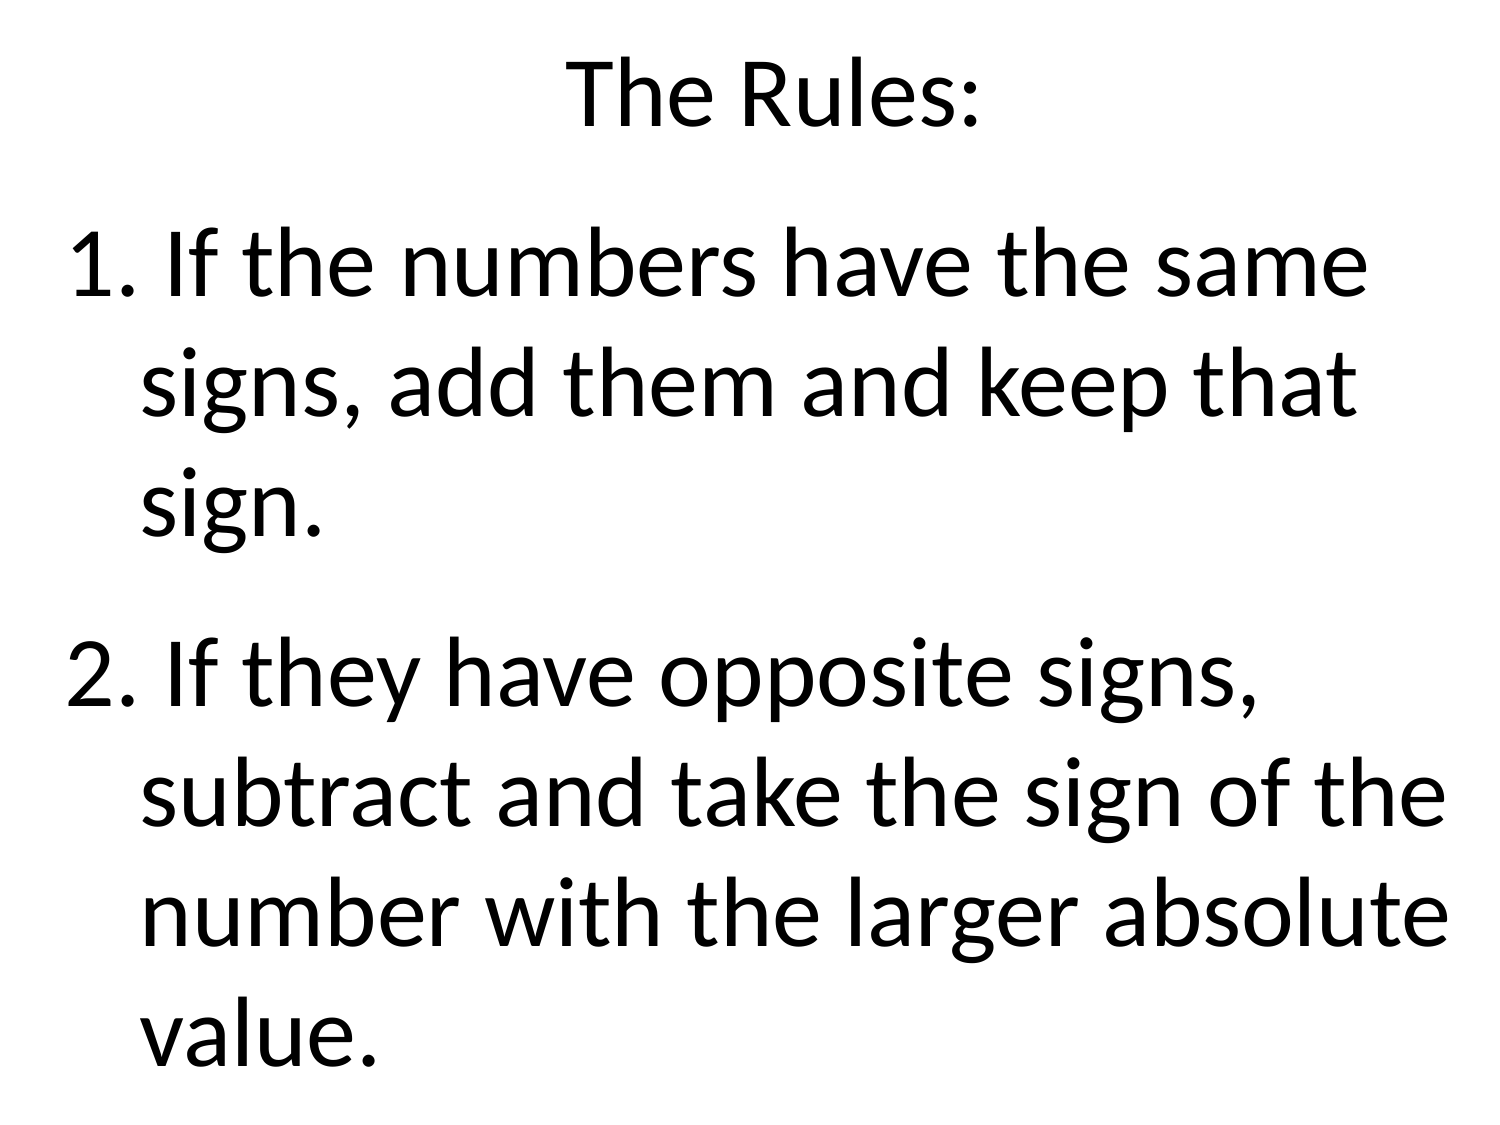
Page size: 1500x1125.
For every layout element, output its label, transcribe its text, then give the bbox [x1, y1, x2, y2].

text_box The Rules: If the numbers have the same signs, add them and keep that sign. 2. If they have opposite signs, subtract and take the sign of the number with the larger absolute value. [50, 19, 1500, 1094]
